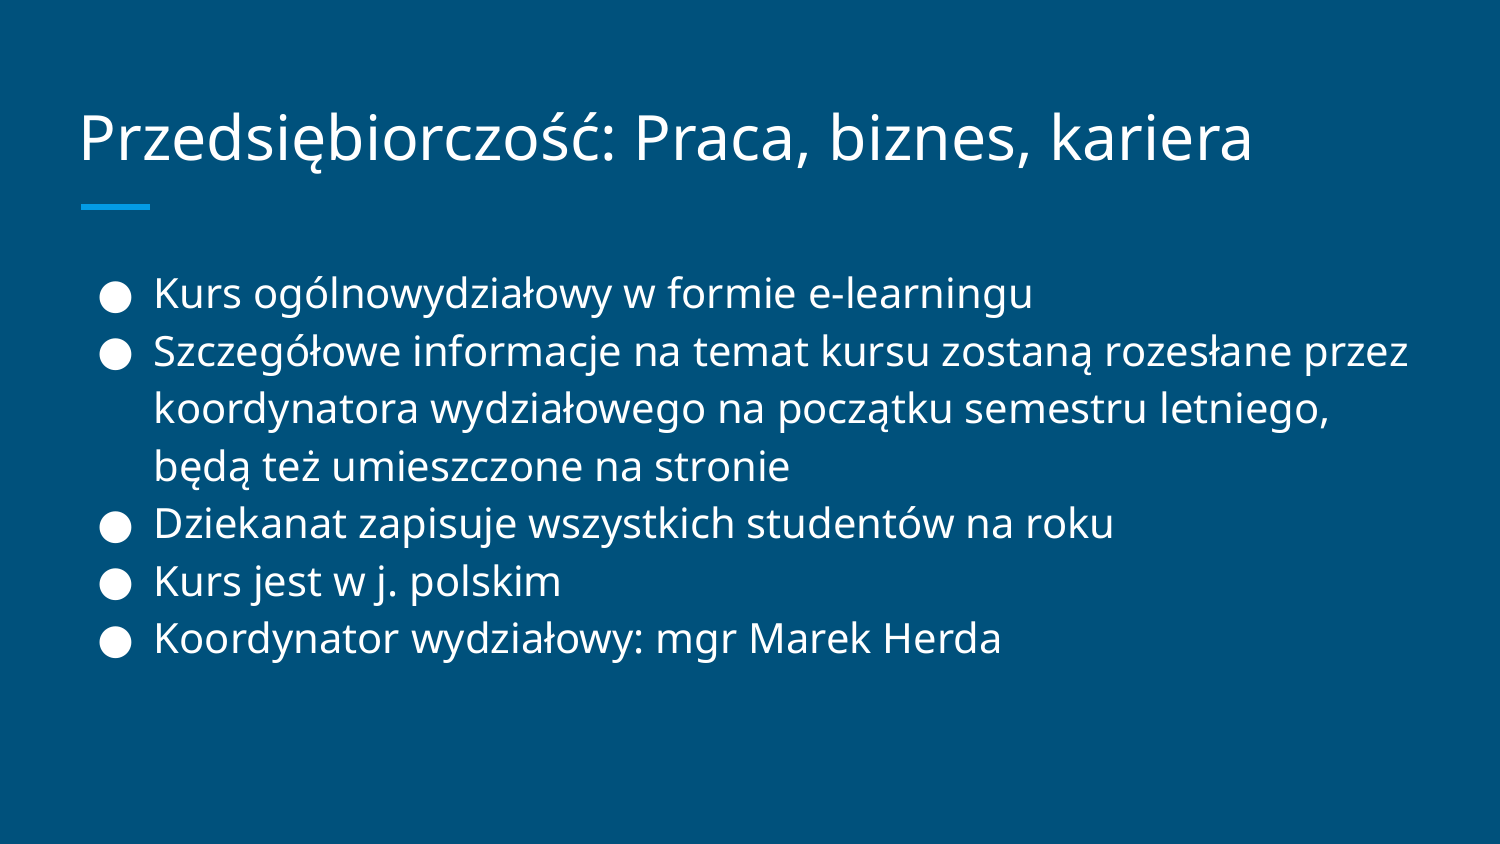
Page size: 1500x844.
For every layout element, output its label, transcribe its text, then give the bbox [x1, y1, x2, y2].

title Przedsiębiorczość: Praca, biznes, kariera [63, 75, 1437, 188]
list Kurs ogólnowydziałowy w formie e-learningu Szczegółowe informacje na temat kursu zostaną rozesłane przez koordynatora wydziałowego na początku semestru letniego, będą też umieszczone na stronie Dziekanat zapisuje wszystkich studentów na roku Kurs jest w j. polskim Koordynator wydziałowy: mgr Marek Herda [63, 244, 1437, 750]
